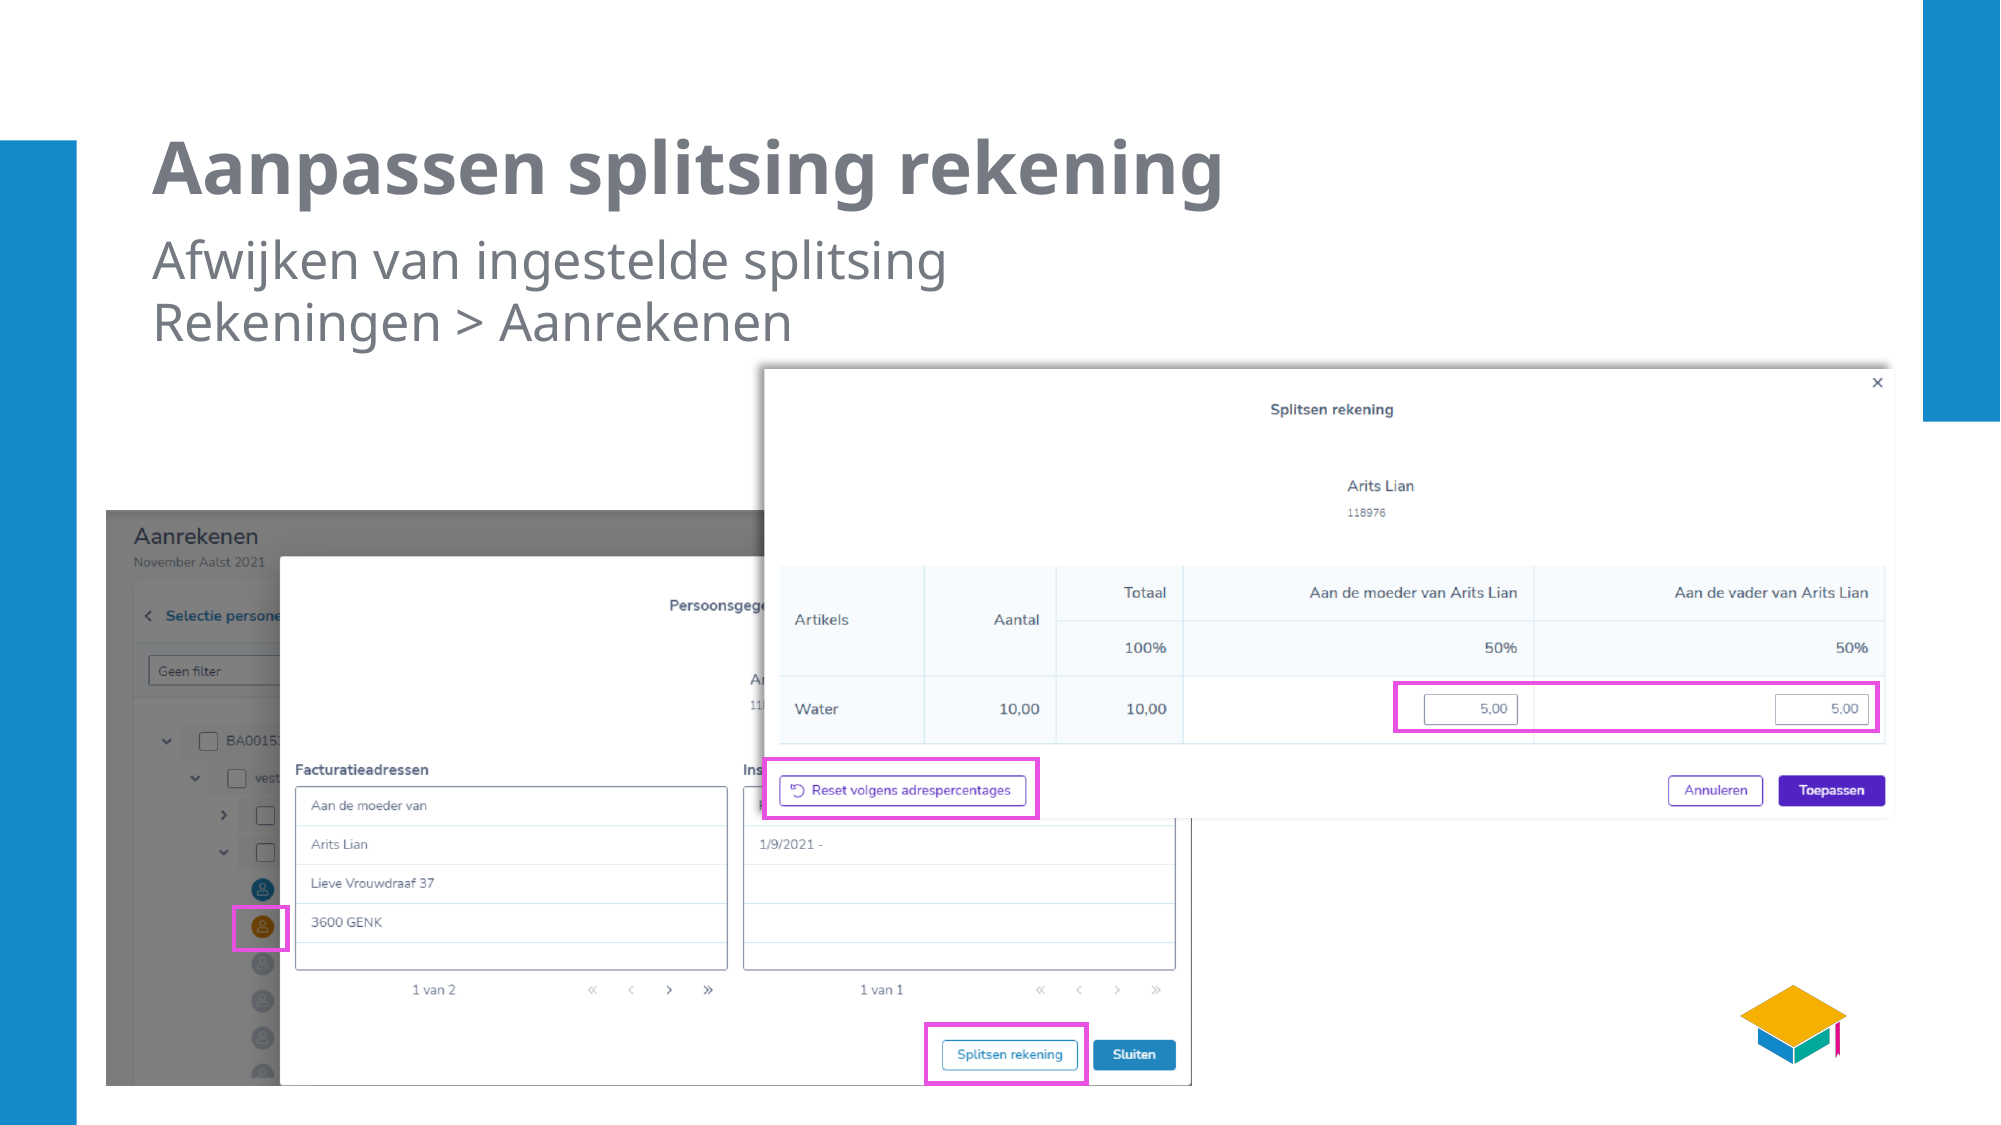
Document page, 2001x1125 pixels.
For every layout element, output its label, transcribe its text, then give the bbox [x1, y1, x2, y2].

picture [1740, 971, 1847, 1078]
picture [105, 369, 1894, 1086]
list Afwijken van ingestelde splitsing Rekeningen > Aanrekenen [137, 219, 1863, 303]
title Aanpassen splitsing rekening [137, 124, 1863, 219]
